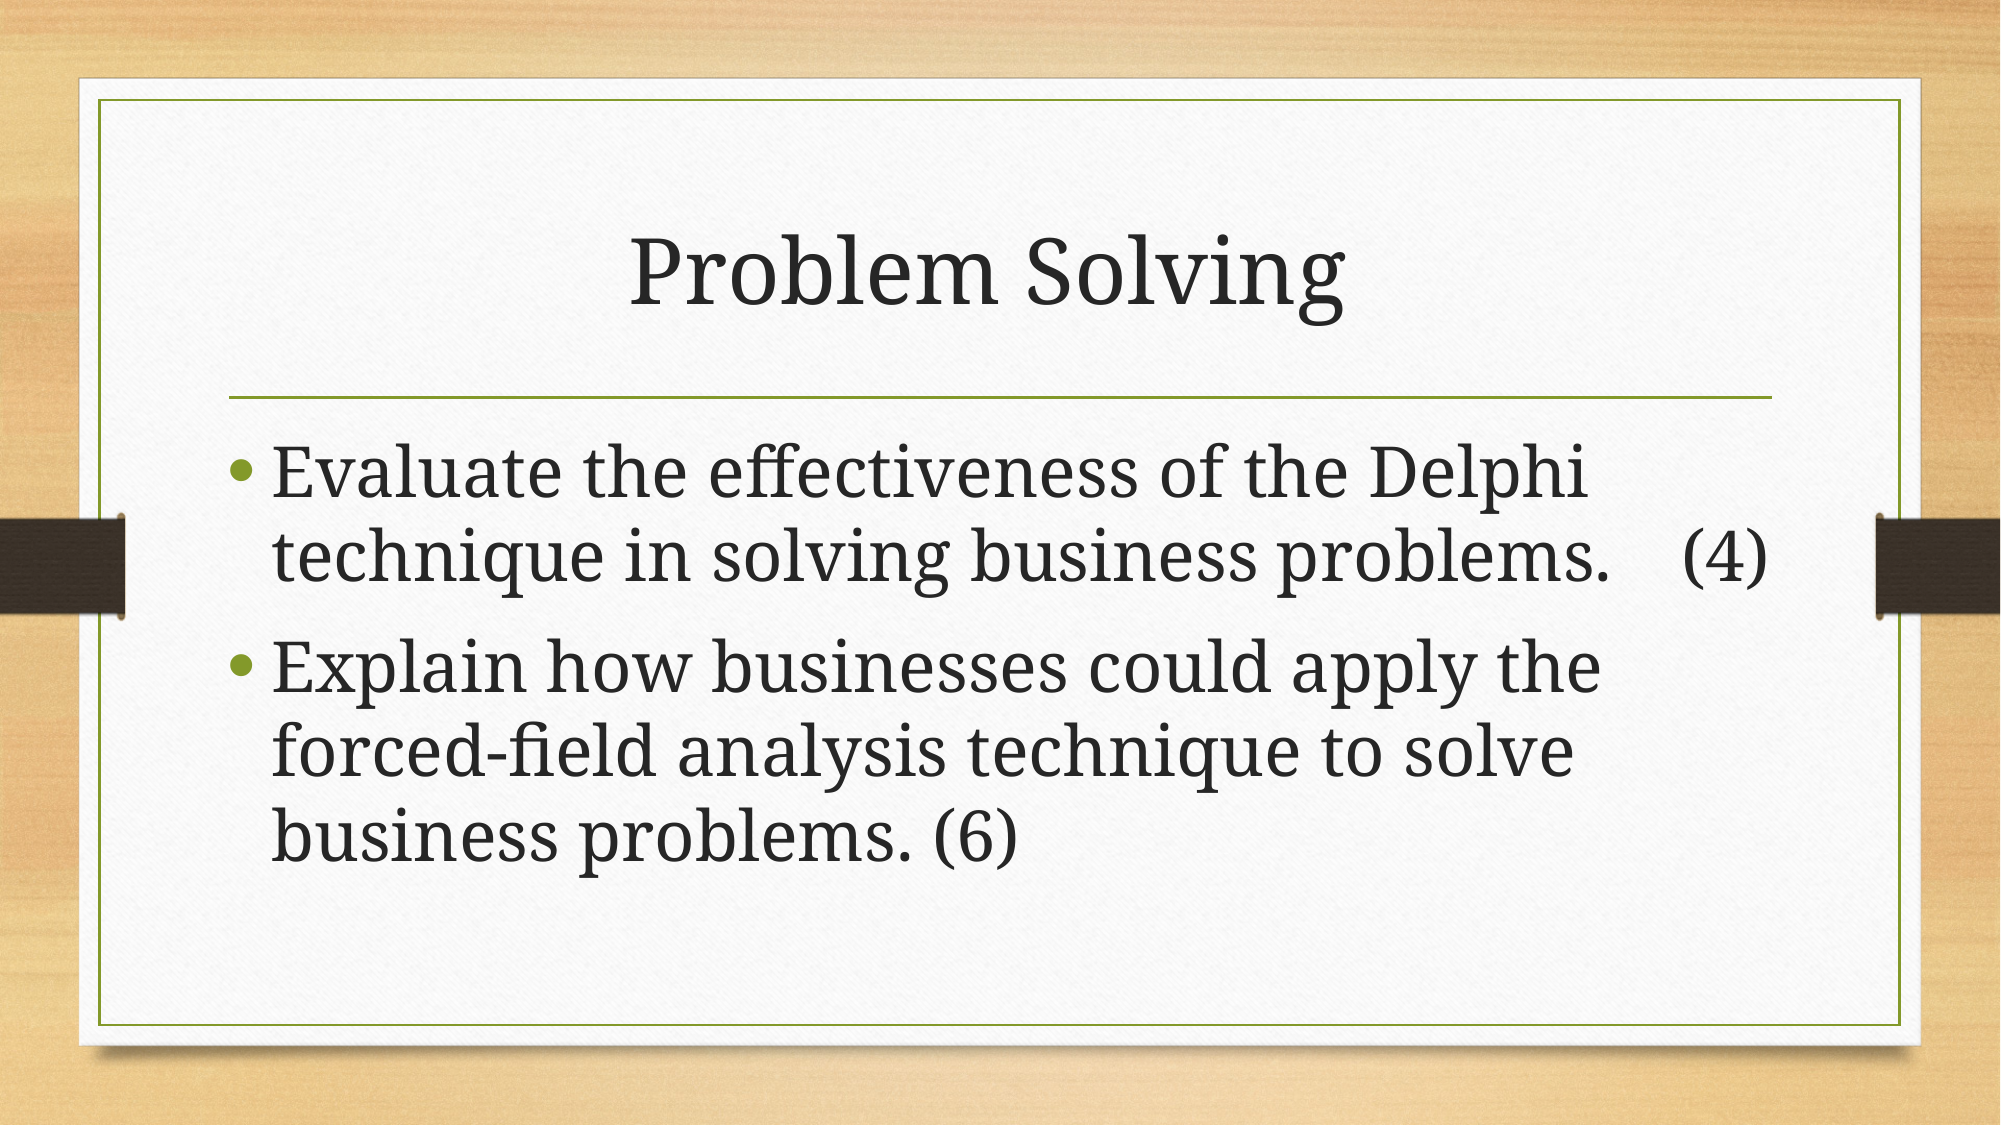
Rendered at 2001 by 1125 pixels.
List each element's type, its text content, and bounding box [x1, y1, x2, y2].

title Problem Solving [212, 161, 1788, 375]
picture [0, 0, 2001, 1125]
list Evaluate the effectiveness of the Delphi technique in solving business problems. (4) Explain how businesses could apply the forced-field analysis technique to solve business problems. (6) [212, 419, 1788, 964]
